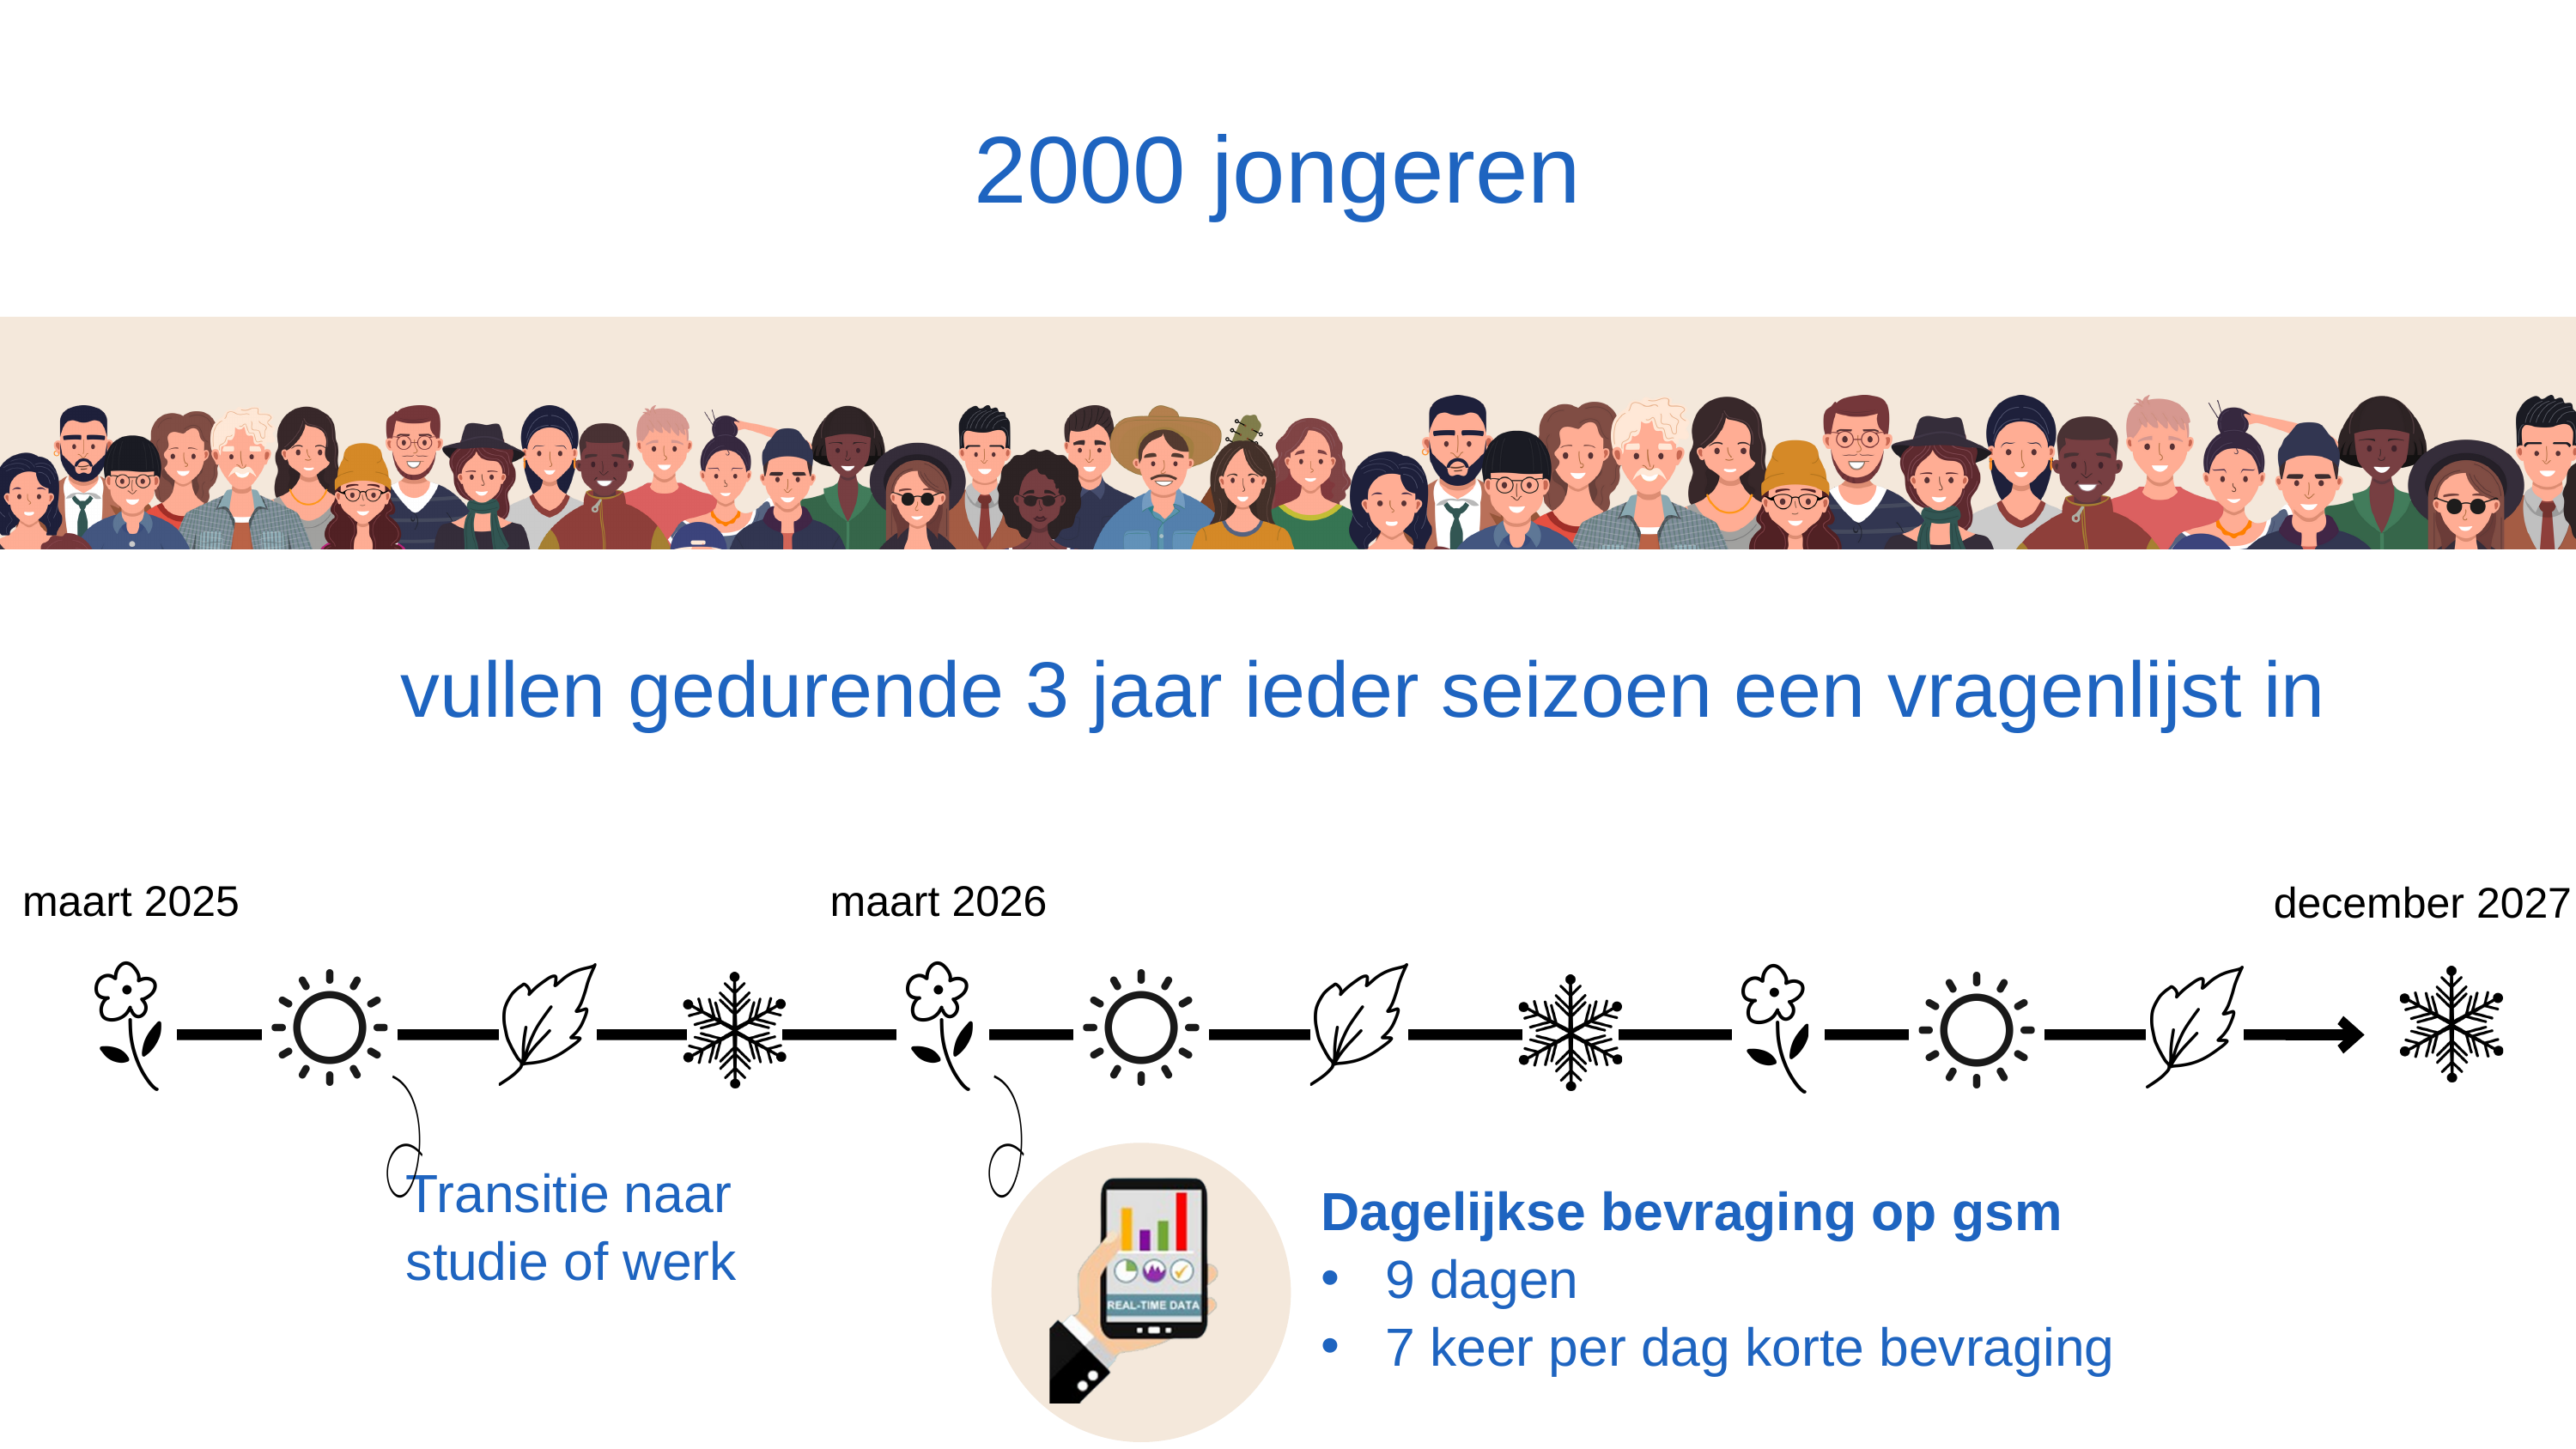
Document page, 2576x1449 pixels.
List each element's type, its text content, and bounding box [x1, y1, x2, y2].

text_box december 2027 [2265, 861, 2576, 927]
text_box [343, 1074, 442, 1261]
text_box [1522, 974, 1619, 1080]
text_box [896, 986, 989, 1083]
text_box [498, 958, 597, 1091]
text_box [1909, 974, 2045, 1094]
text_box 2000 jongeren [939, 88, 1643, 222]
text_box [1309, 958, 1408, 1091]
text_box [1073, 972, 1209, 1091]
text_box Dagelijkse bevraging op gsm 9 dagen 7 keer per dag korte bevraging [1321, 1173, 2146, 1377]
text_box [2145, 961, 2245, 1094]
text_box [904, 958, 974, 985]
text_box [945, 1071, 1044, 1259]
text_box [84, 986, 178, 1083]
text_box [991, 1143, 1291, 1443]
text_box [261, 972, 398, 1091]
text_box Transitie naar studie of werk [405, 1155, 803, 1292]
text_box [154, 958, 161, 985]
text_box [686, 972, 783, 1077]
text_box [1731, 989, 1825, 1086]
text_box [0, 276, 2576, 550]
text_box vullen gedurende 3 jaar ieder seizoen een vragenlijst in [34, 600, 2576, 734]
text_box [683, 1074, 787, 1088]
text_box [1518, 974, 1623, 1091]
text_box [1740, 961, 1809, 988]
text_box maart 2025 [6, 859, 256, 925]
text_box maart 2026 [814, 859, 1064, 925]
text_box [55, 958, 151, 1064]
text_box [2399, 966, 2504, 1082]
